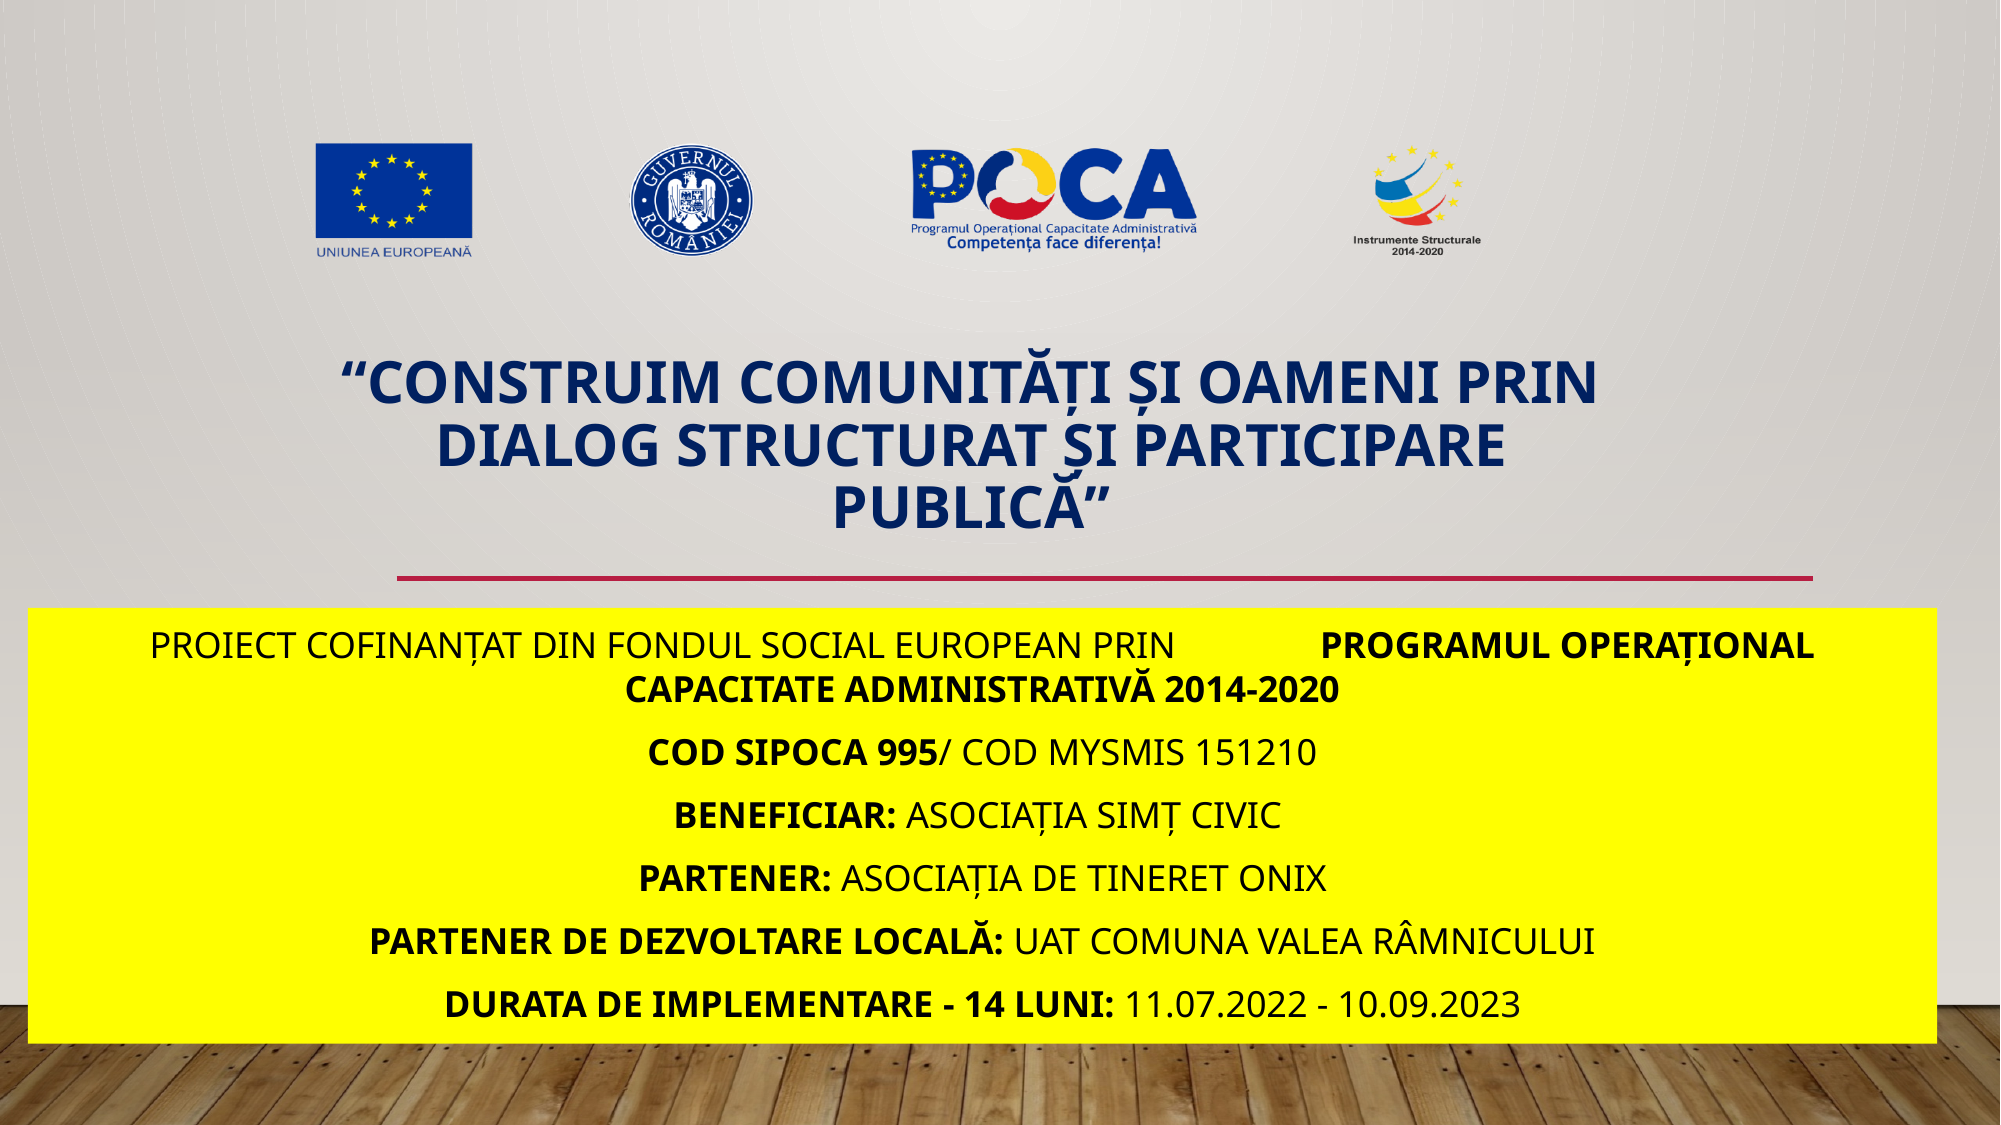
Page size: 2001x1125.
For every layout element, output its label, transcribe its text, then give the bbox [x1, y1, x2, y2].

title “CONSTRUIM COMUNITĂȚI ȘI OAMENI PRIN DIALOG STRUCTURAT ȘI PARTICIPARE PUBLICĂ” [293, 332, 1649, 542]
picture [314, 143, 1482, 258]
picture [0, 1005, 2000, 1125]
subtitle PROIECT COFINANȚAT DIN FONDUL SOCIAL EUROPEAN PRIN PROGRAMUL OPERAȚIONAL CAPACITATE ADMINISTRATIVĂ 2014-2020 Cod SIPOCA 995/ Cod MySMIS 151210 Beneficiar: Asociația Simț Civic Partener: Asociația de Tineret Onix Partener de Dezvoltare Locală: UAT Comuna Valea Râmnicului Durata de implementare - 14 luni: 11.07.2022 - 10.09.2023 [27, 607, 1938, 1044]
